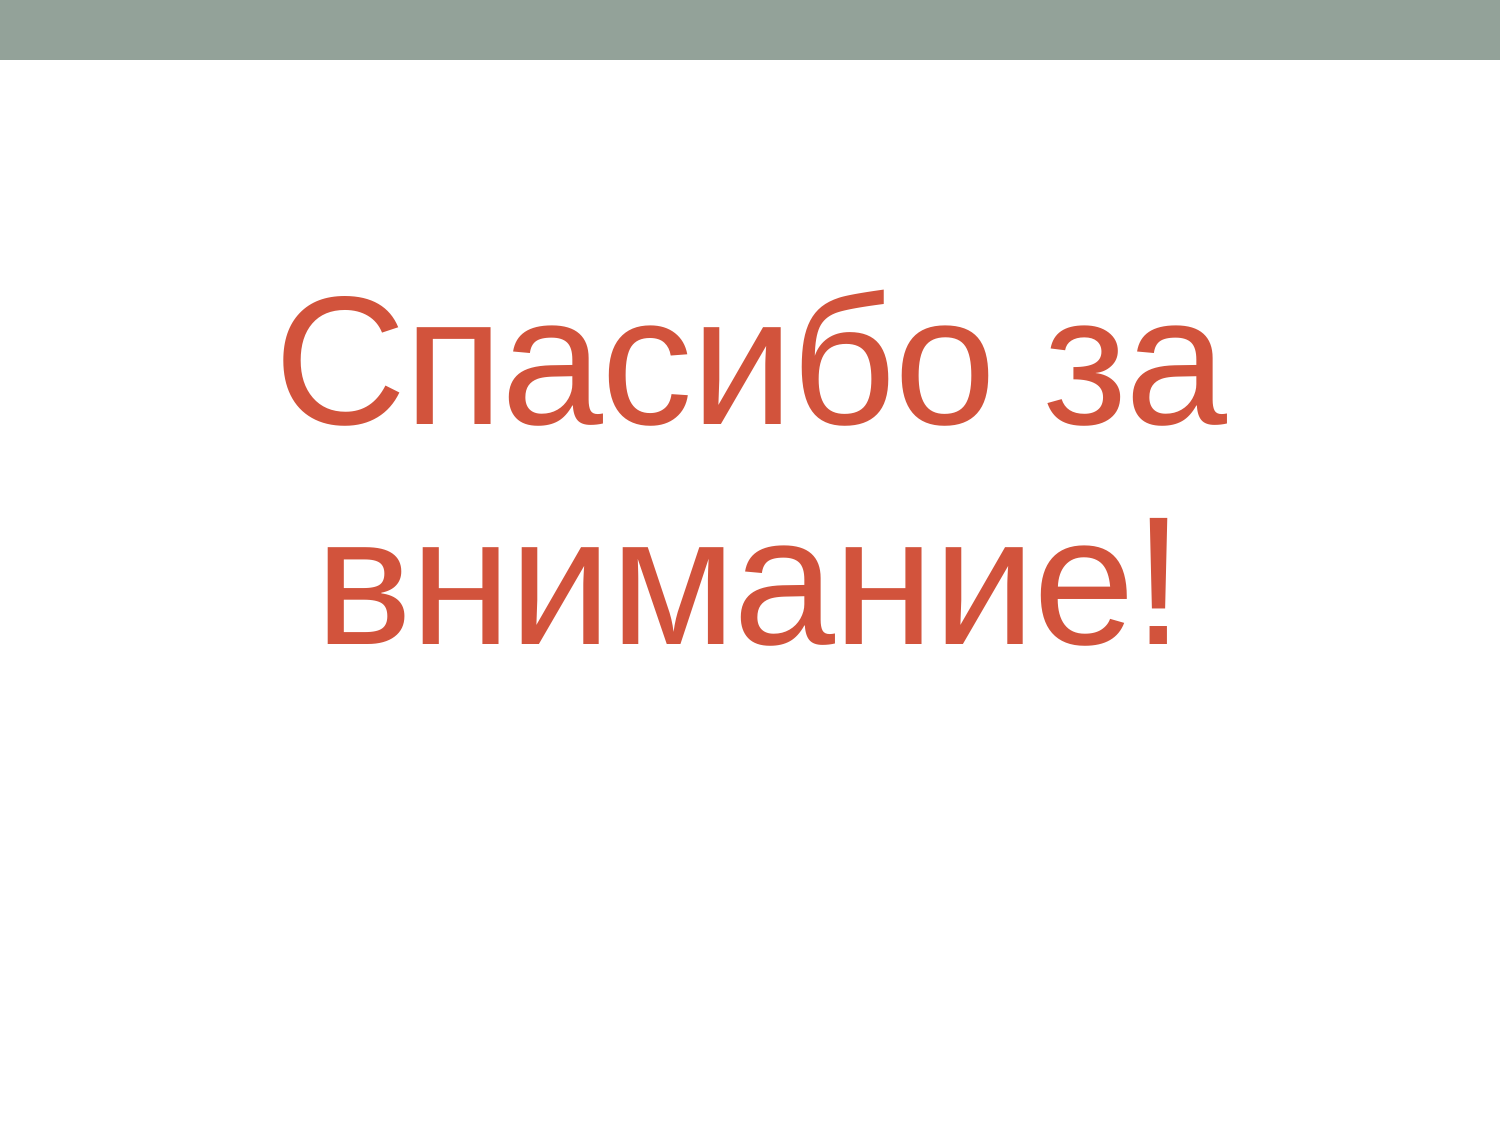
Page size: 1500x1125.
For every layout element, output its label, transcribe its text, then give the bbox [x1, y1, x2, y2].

title Спасибо за внимание! [75, 87, 1425, 835]
